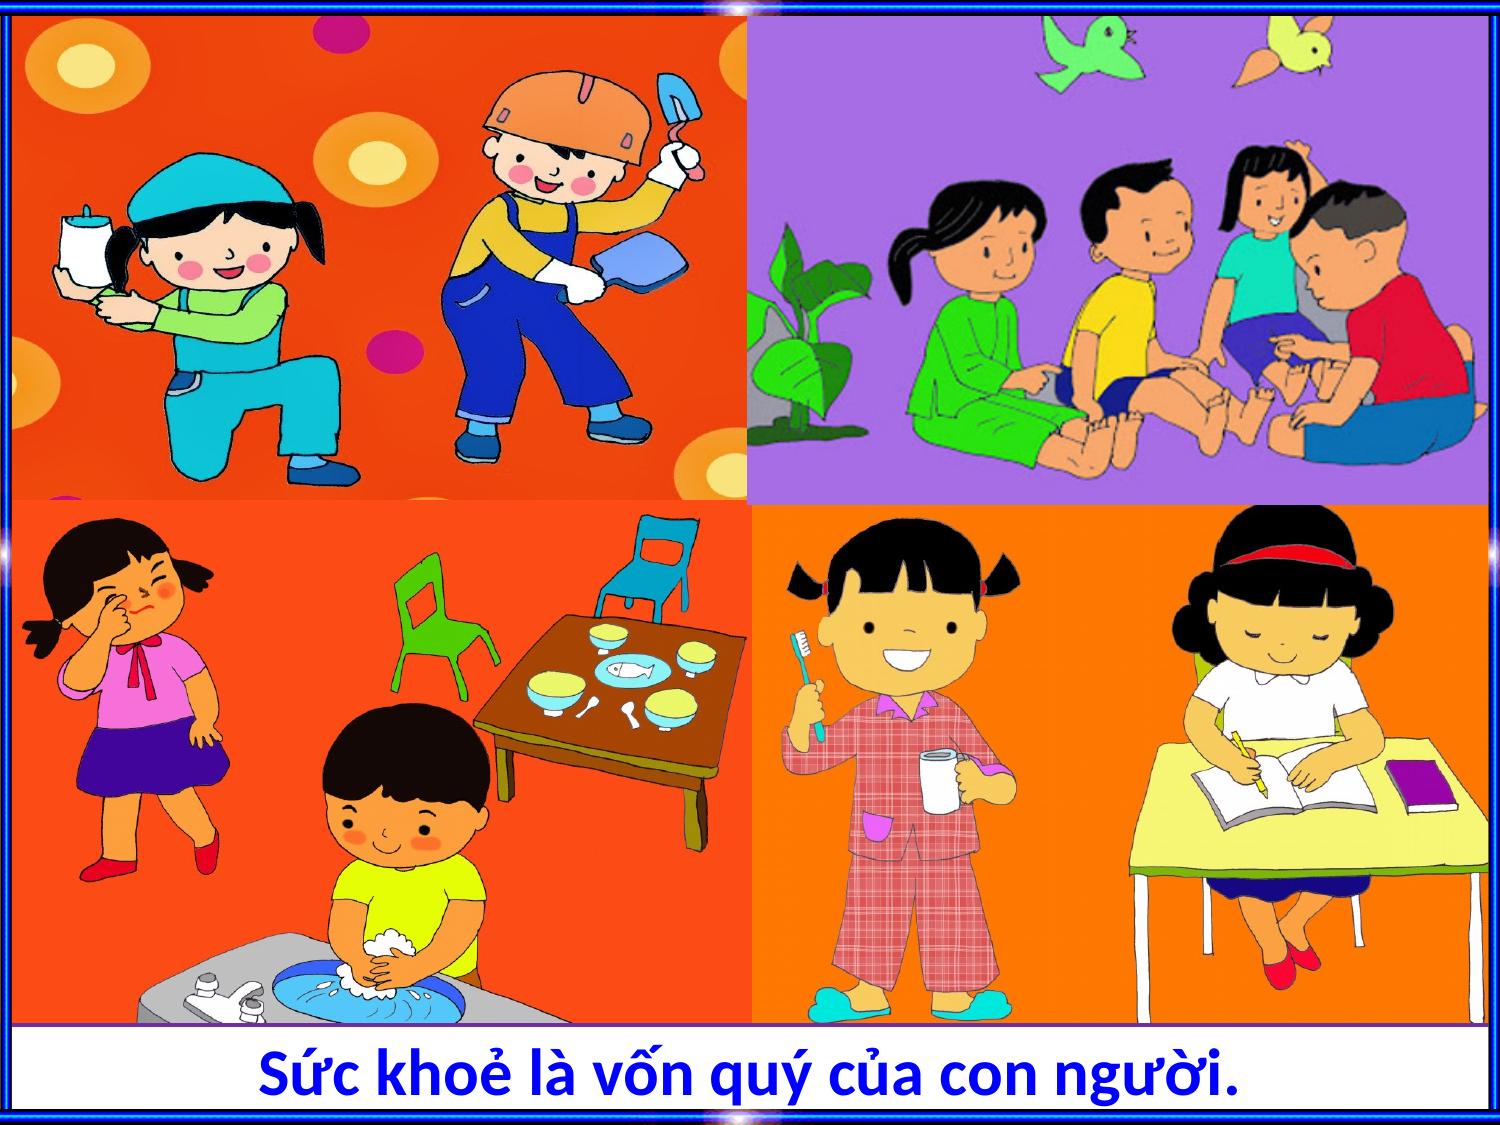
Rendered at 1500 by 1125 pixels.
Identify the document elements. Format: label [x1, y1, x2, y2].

text_box [0, 0, 1500, 1125]
